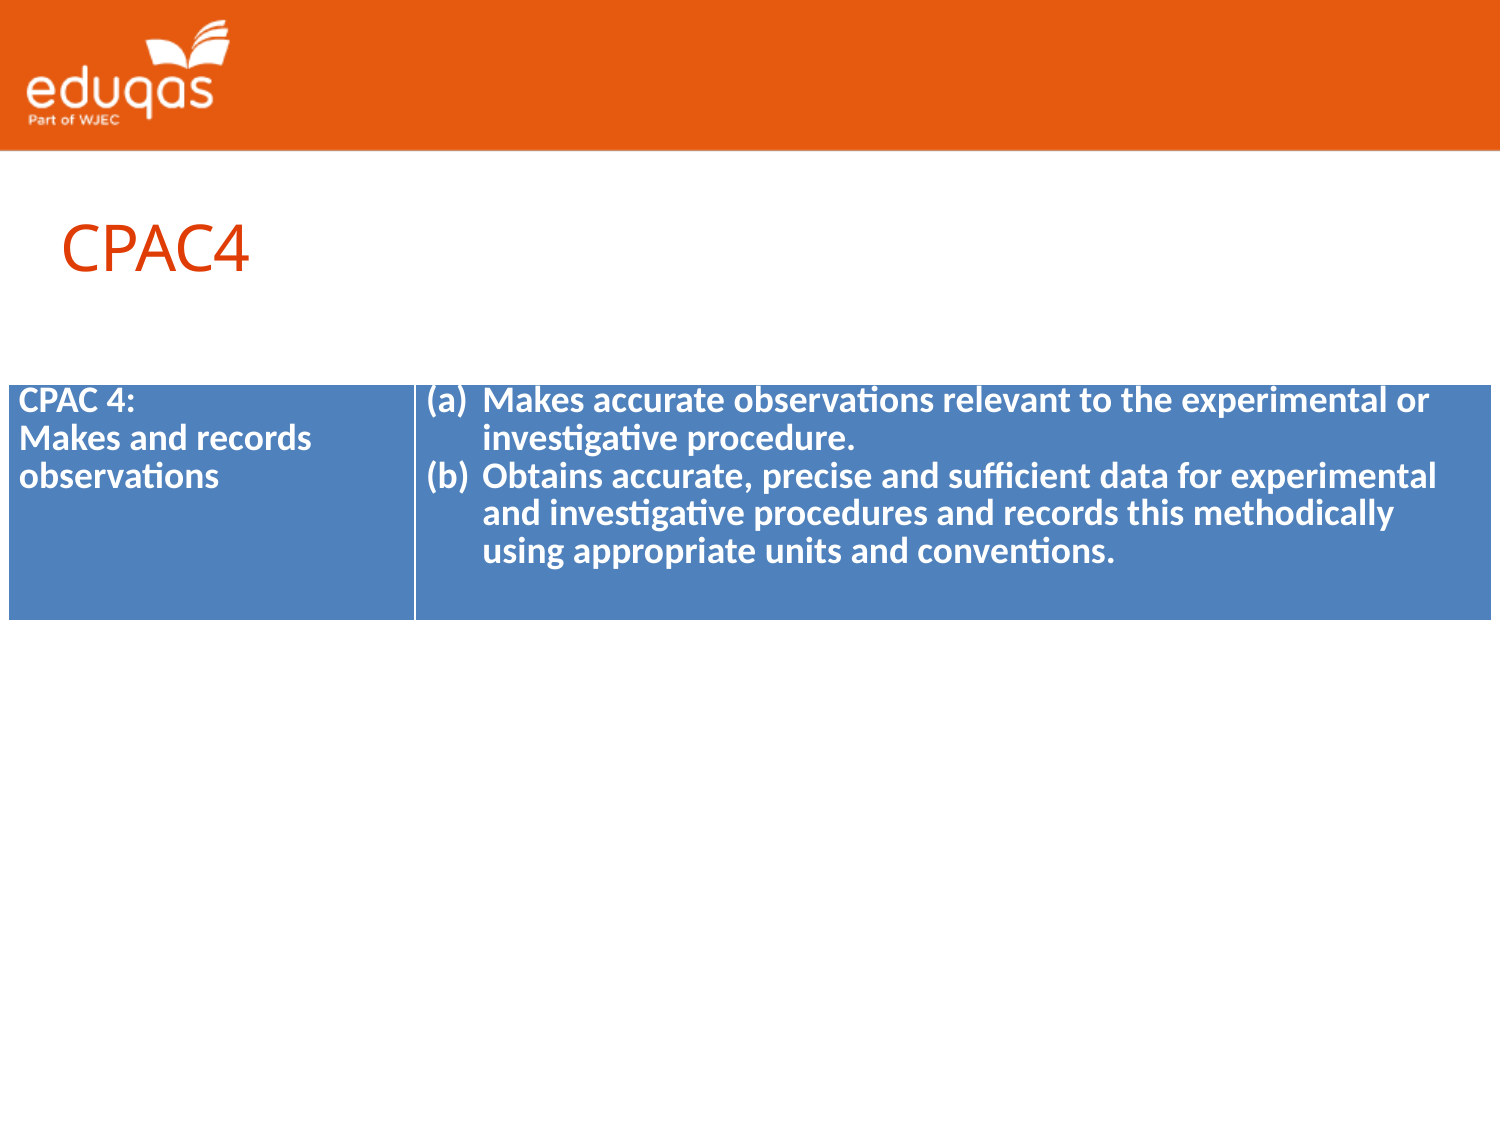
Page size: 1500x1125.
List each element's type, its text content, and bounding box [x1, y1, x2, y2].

table_header Makes accurate observations relevant to the experimental or investigative procedure. Obtains accurate, precise and sufficient data for experimental and investigative procedures and records this methodically using appropriate units and conventions. [416, 385, 1491, 620]
table_header CPAC 4: Makes and records observations [9, 385, 414, 620]
text_box CPAC4 [46, 224, 1057, 292]
picture [0, 0, 1500, 215]
